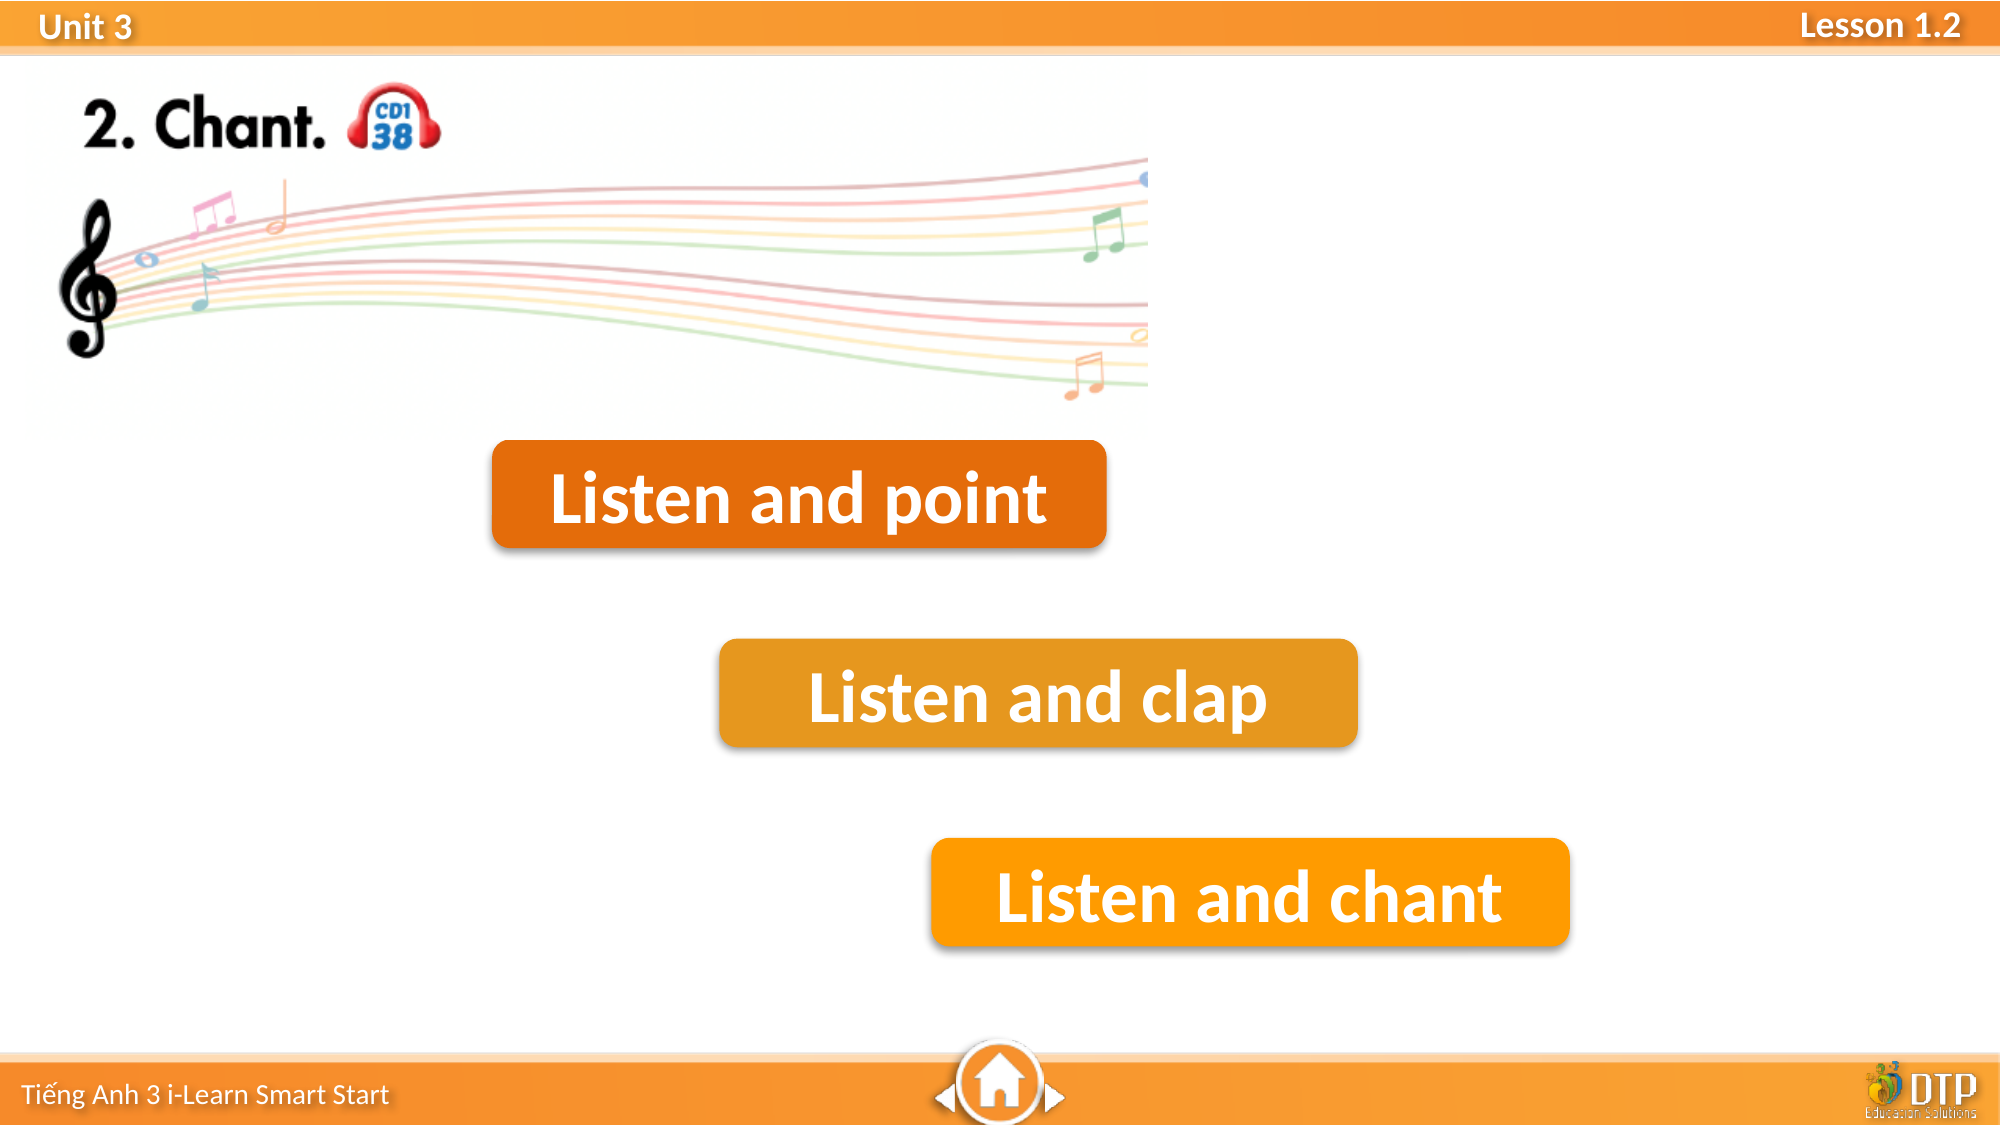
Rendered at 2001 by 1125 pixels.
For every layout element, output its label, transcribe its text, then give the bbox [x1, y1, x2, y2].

picture [0, 1, 2000, 1125]
text_box Listen and chant [929, 835, 1572, 949]
text_box Listen and point [489, 449, 1109, 551]
text_box Listen and clap [717, 636, 1360, 750]
